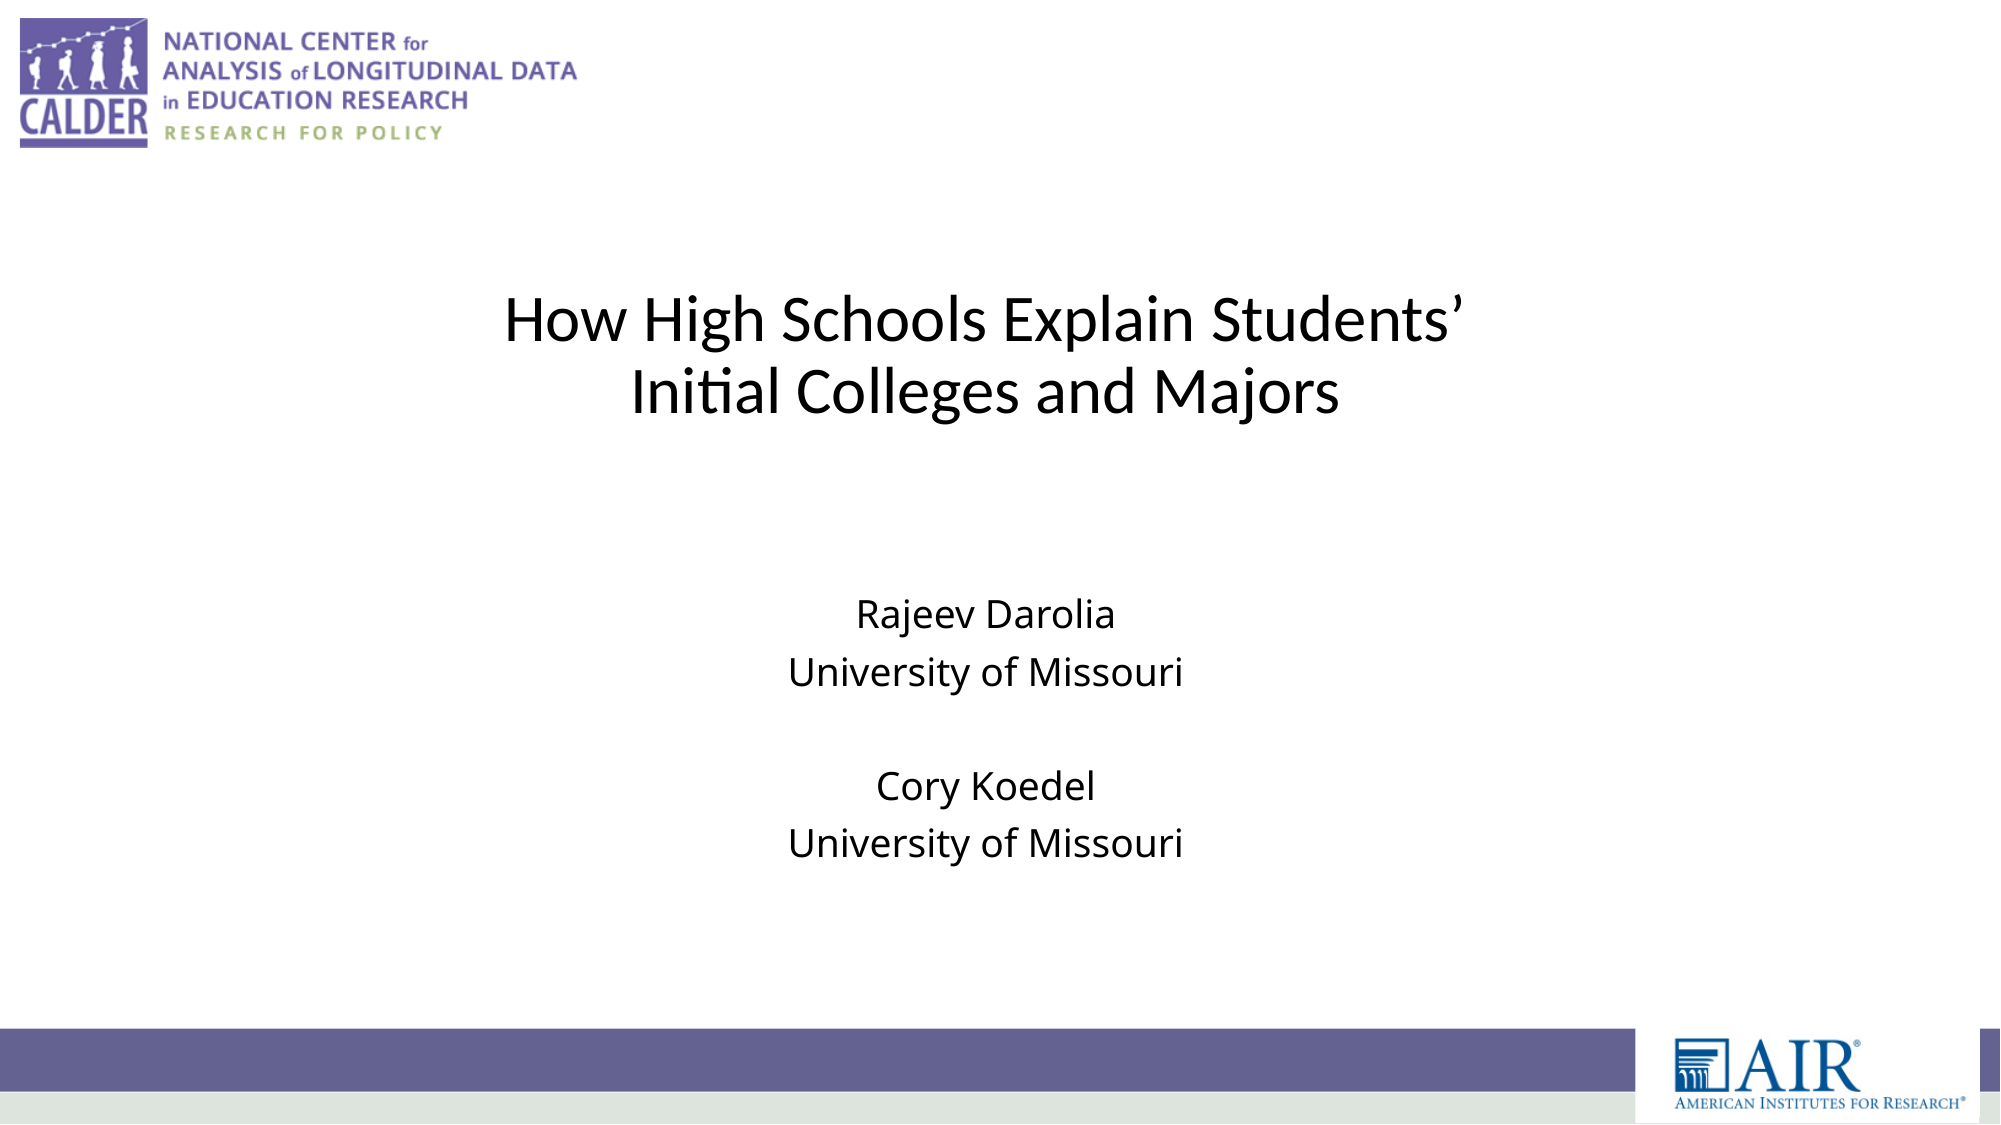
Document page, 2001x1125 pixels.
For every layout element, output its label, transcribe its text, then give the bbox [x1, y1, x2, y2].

text_box [0, 1028, 1634, 1093]
text_box [1634, 1008, 1980, 1124]
subtitle Rajeev Darolia University of Missouri Cory Koedel University of Missouri [235, 587, 1736, 876]
title How High Schools Explain Students’ Initial Colleges and Majors [235, 254, 1736, 568]
picture [1654, 1026, 1980, 1117]
text_box [0, 1093, 2000, 1125]
picture [19, 18, 580, 148]
text_box [1980, 1028, 2000, 1093]
